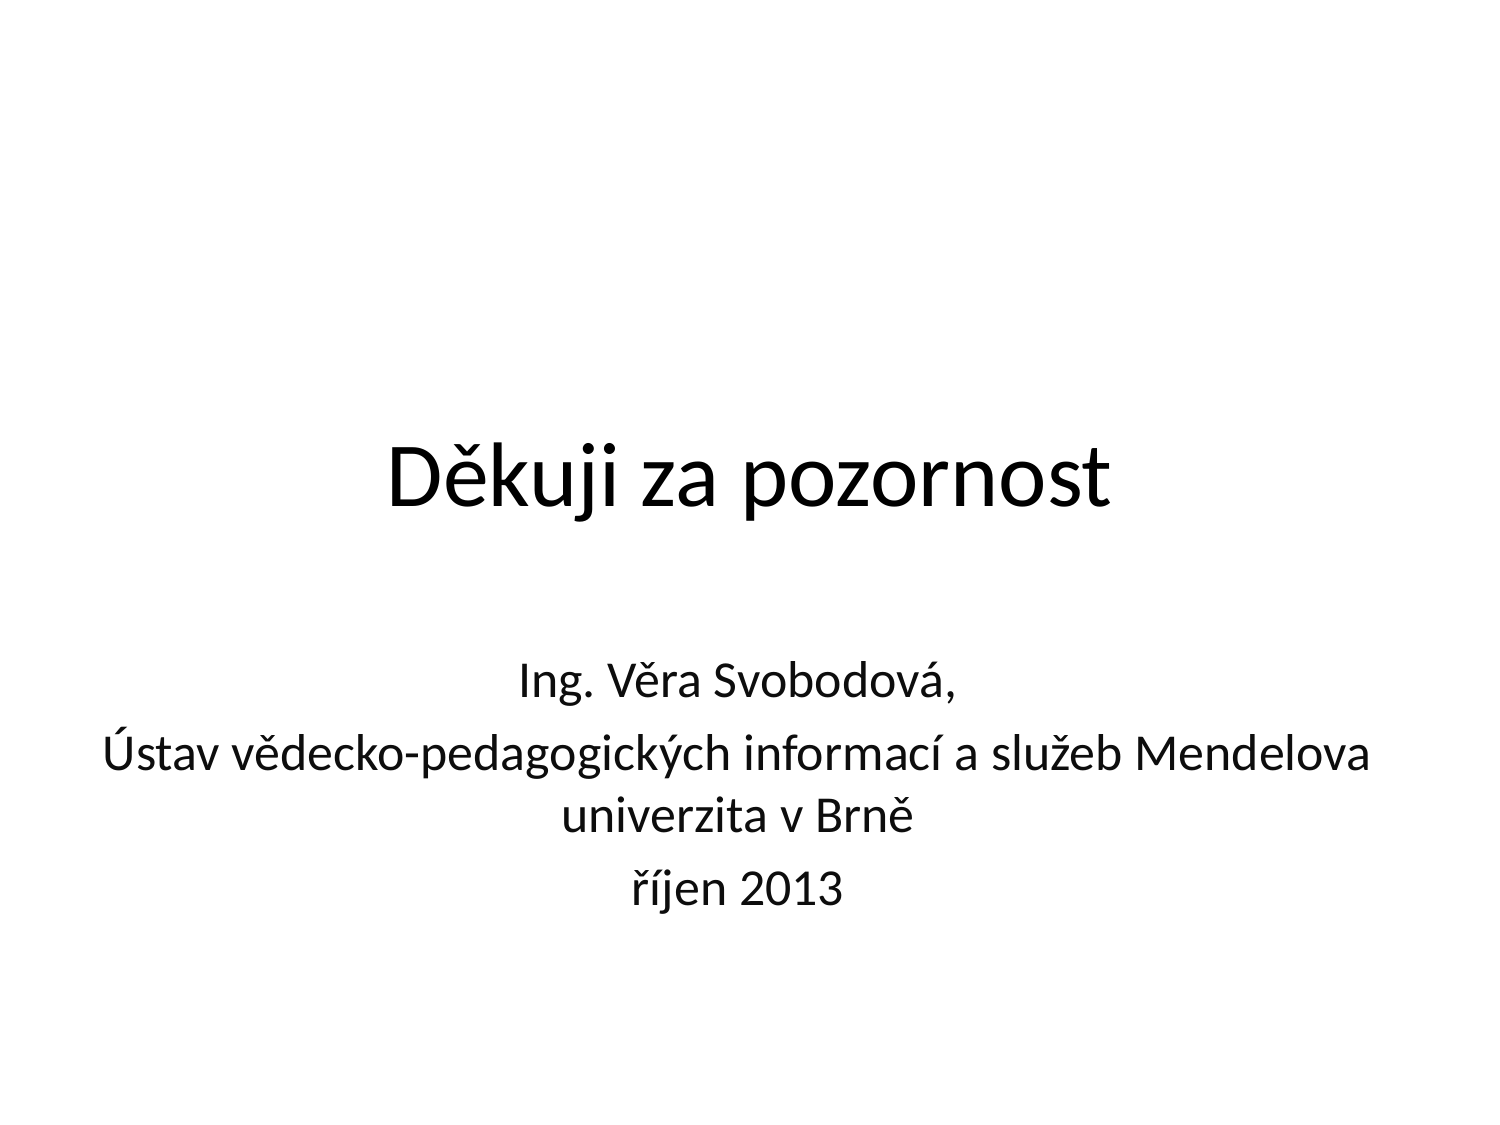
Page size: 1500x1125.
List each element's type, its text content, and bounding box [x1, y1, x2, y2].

subtitle Ing. Věra Svobodová, Ústav vědecko-pedagogických informací a služeb Mendelova univerzita v Brně říjen 2013 [76, 637, 1400, 925]
title Děkuji za pozornost [112, 349, 1388, 591]
